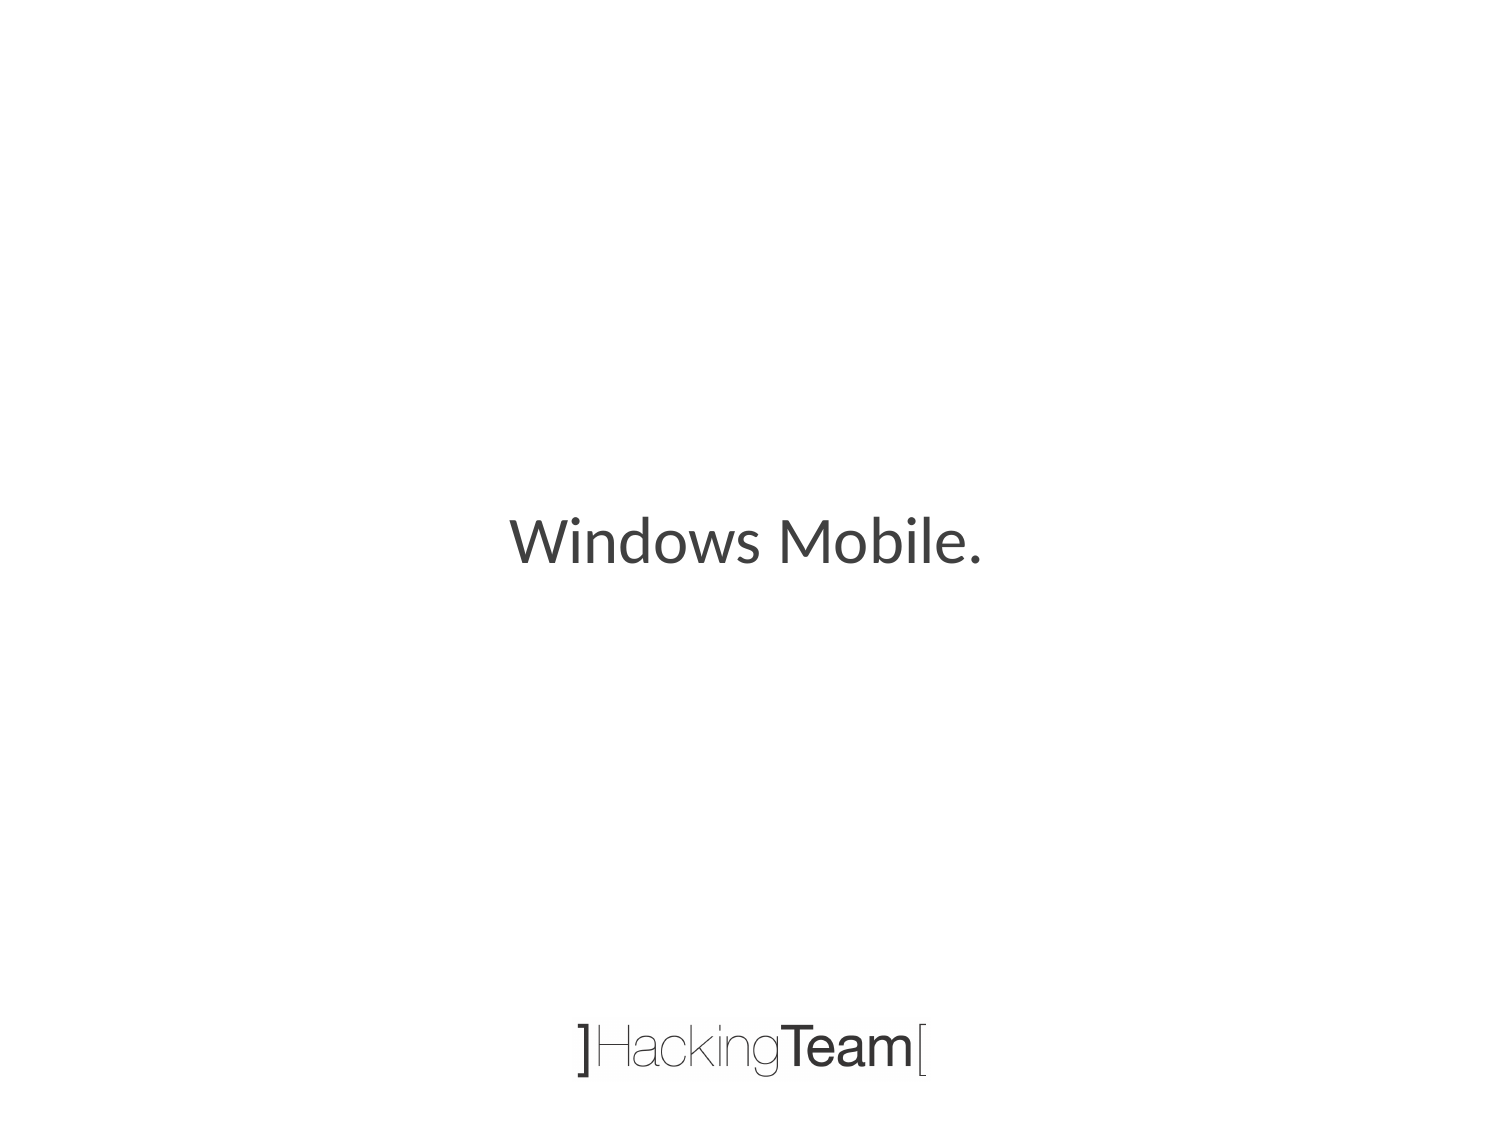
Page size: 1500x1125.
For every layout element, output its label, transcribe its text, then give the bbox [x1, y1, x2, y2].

picture [572, 1017, 931, 1082]
list Windows Mobile. [72, 172, 1423, 886]
